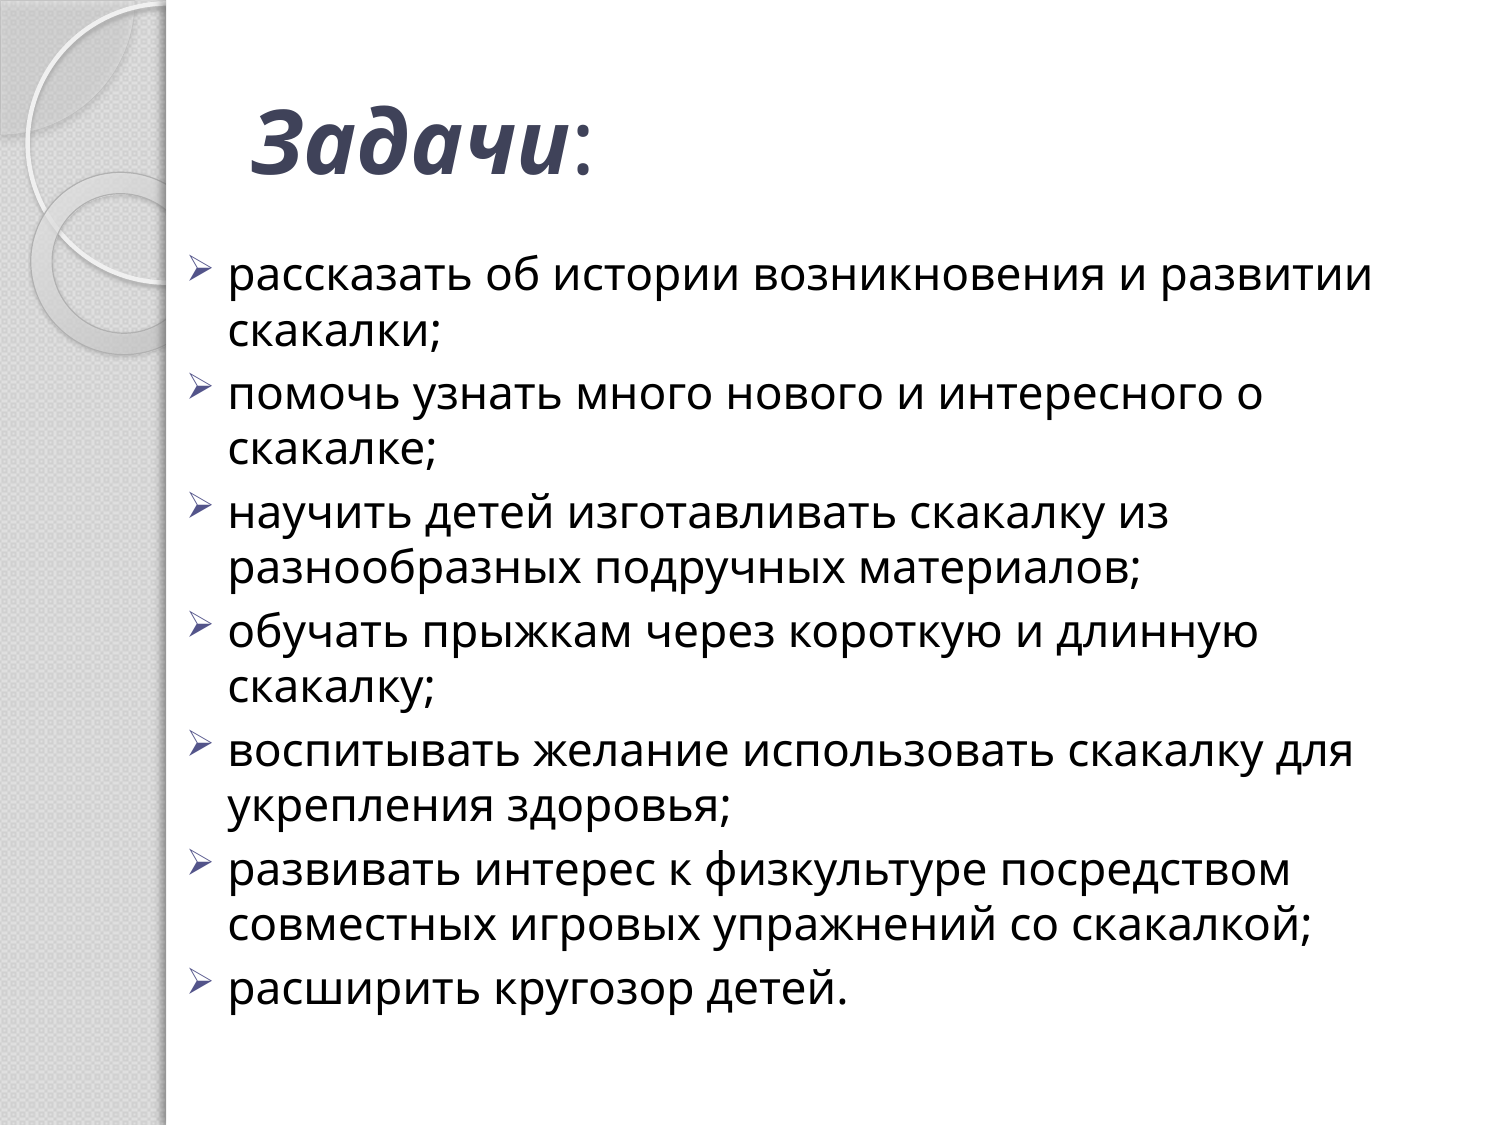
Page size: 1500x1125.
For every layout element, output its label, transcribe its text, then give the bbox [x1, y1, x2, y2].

list рассказать об истории возникновения и развитии скакалки; помочь узнать много нового и интересного о скакалке; научить детей изготавливать скакалку из разнообразных подручных материалов; обучать прыжкам через короткую и длинную скакалку; воспитывать желание использовать скакалку для укрепления здоровья; развивать интерес к физкультуре посредством совместных игровых упражнений со скакалкой; расширить кругозор детей. [159, 237, 1466, 1025]
title Задачи: [235, 45, 1466, 233]
